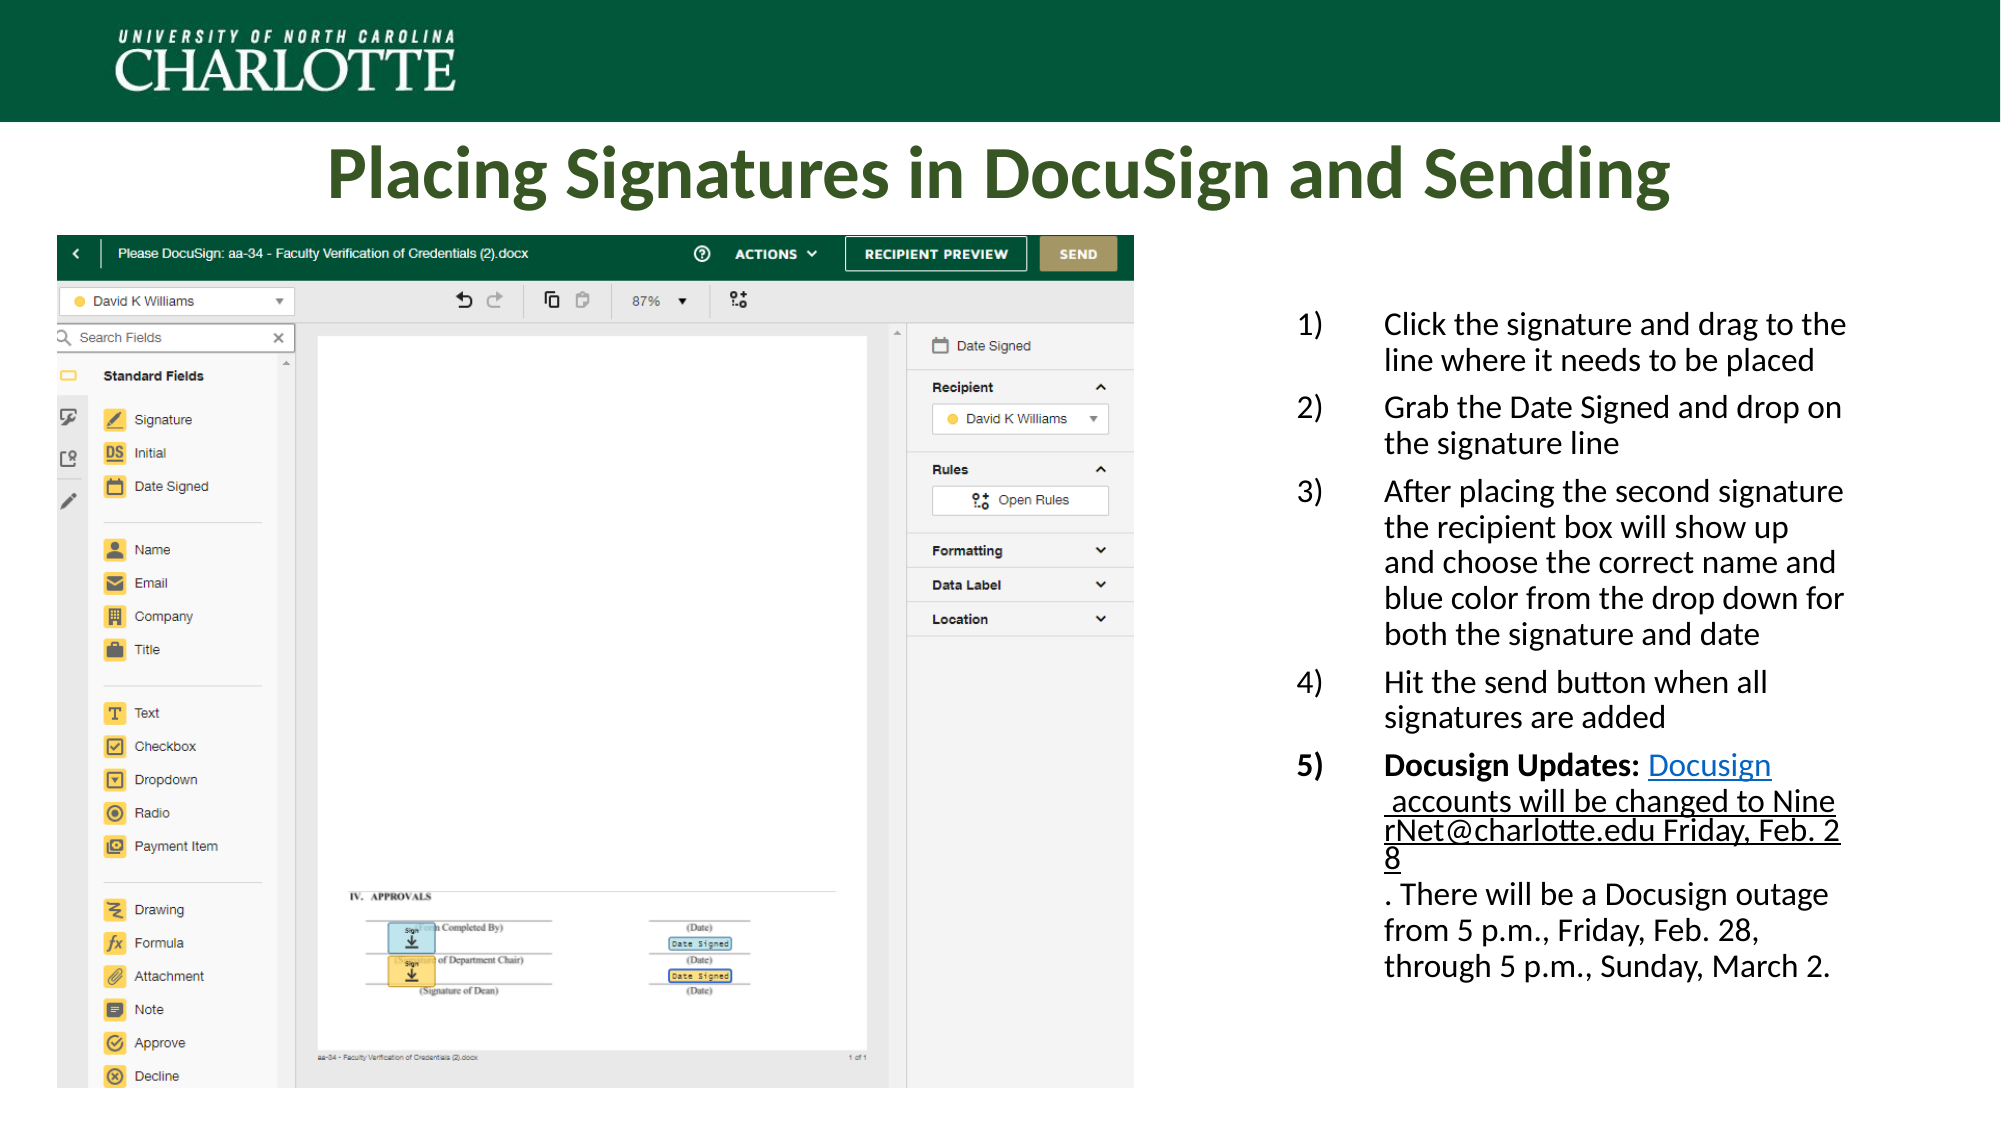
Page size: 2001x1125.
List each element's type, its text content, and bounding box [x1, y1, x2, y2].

list Click the signature and drag to the line where it needs to be placed Grab the Date Signed and drop on the signature line After placing the second signature the recipient box will show up and choose the correct name and blue color from the drop down for both the signature and date Hit the send button when all signatures are added Docusign Updates: Docusign accounts will be changed to NinerNet@charlotte.edu Friday, Feb. 28. There will be a Docusign outage from 5 p.m., Friday, Feb. 28, through 5 p.m., Sunday, March 2. [1281, 299, 1863, 1014]
title Placing Signatures in DocuSign and Sending [137, 111, 1863, 236]
picture [0, 0, 2001, 1125]
